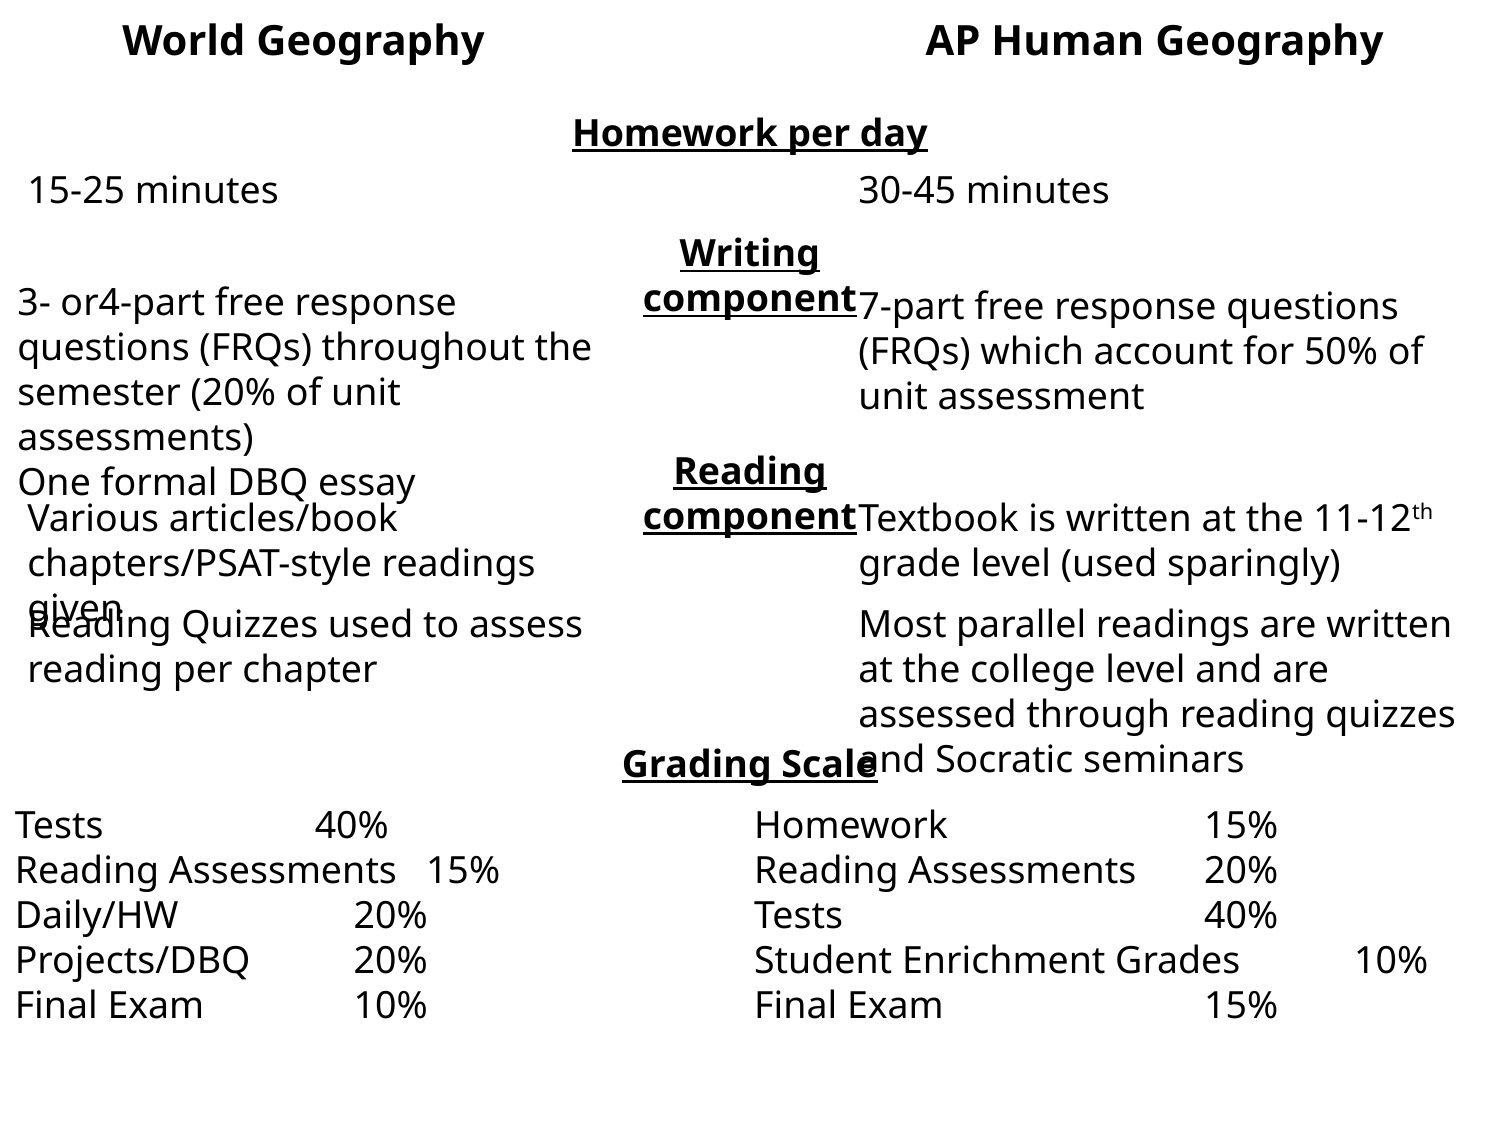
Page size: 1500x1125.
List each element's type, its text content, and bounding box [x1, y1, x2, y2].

text_box Writing component [575, 221, 925, 327]
text_box Grading Scale [556, 731, 944, 792]
text_box Most parallel readings are written at the college level and are assessed through reading quizzes and Socratic seminars [843, 592, 1484, 787]
text_box 30-45 minutes [843, 158, 1474, 219]
text_box Reading Quizzes used to assess reading per chapter [12, 592, 653, 697]
text_box Reading component [654, 439, 925, 545]
text_box Homework per day [537, 101, 963, 161]
text_box Homework 15% Reading Assessments 20% Tests 40% Student Enrichment Grades 10% Final Exam 15% [750, 793, 1490, 1034]
text_box Various articles/book chapters/PSAT-style readings given [12, 486, 642, 592]
text_box 15-25 minutes [12, 158, 642, 219]
text_box World Geography AP Human Geography [90, 6, 1416, 72]
text_box Tests 40% Reading Assessments 15% Daily/HW 20% Projects/DBQ 20% Final Exam 10% [0, 793, 750, 1034]
text_box 7-part free response questions (FRQs) which account for 50% of unit assessment [843, 274, 1495, 470]
text_box Textbook is written at the 11-12th grade level (used sparingly) [843, 486, 1474, 591]
text_box 3- or4-part free response questions (FRQs) throughout the semester (20% of unit assessments) One formal DBQ essay [2, 271, 654, 556]
